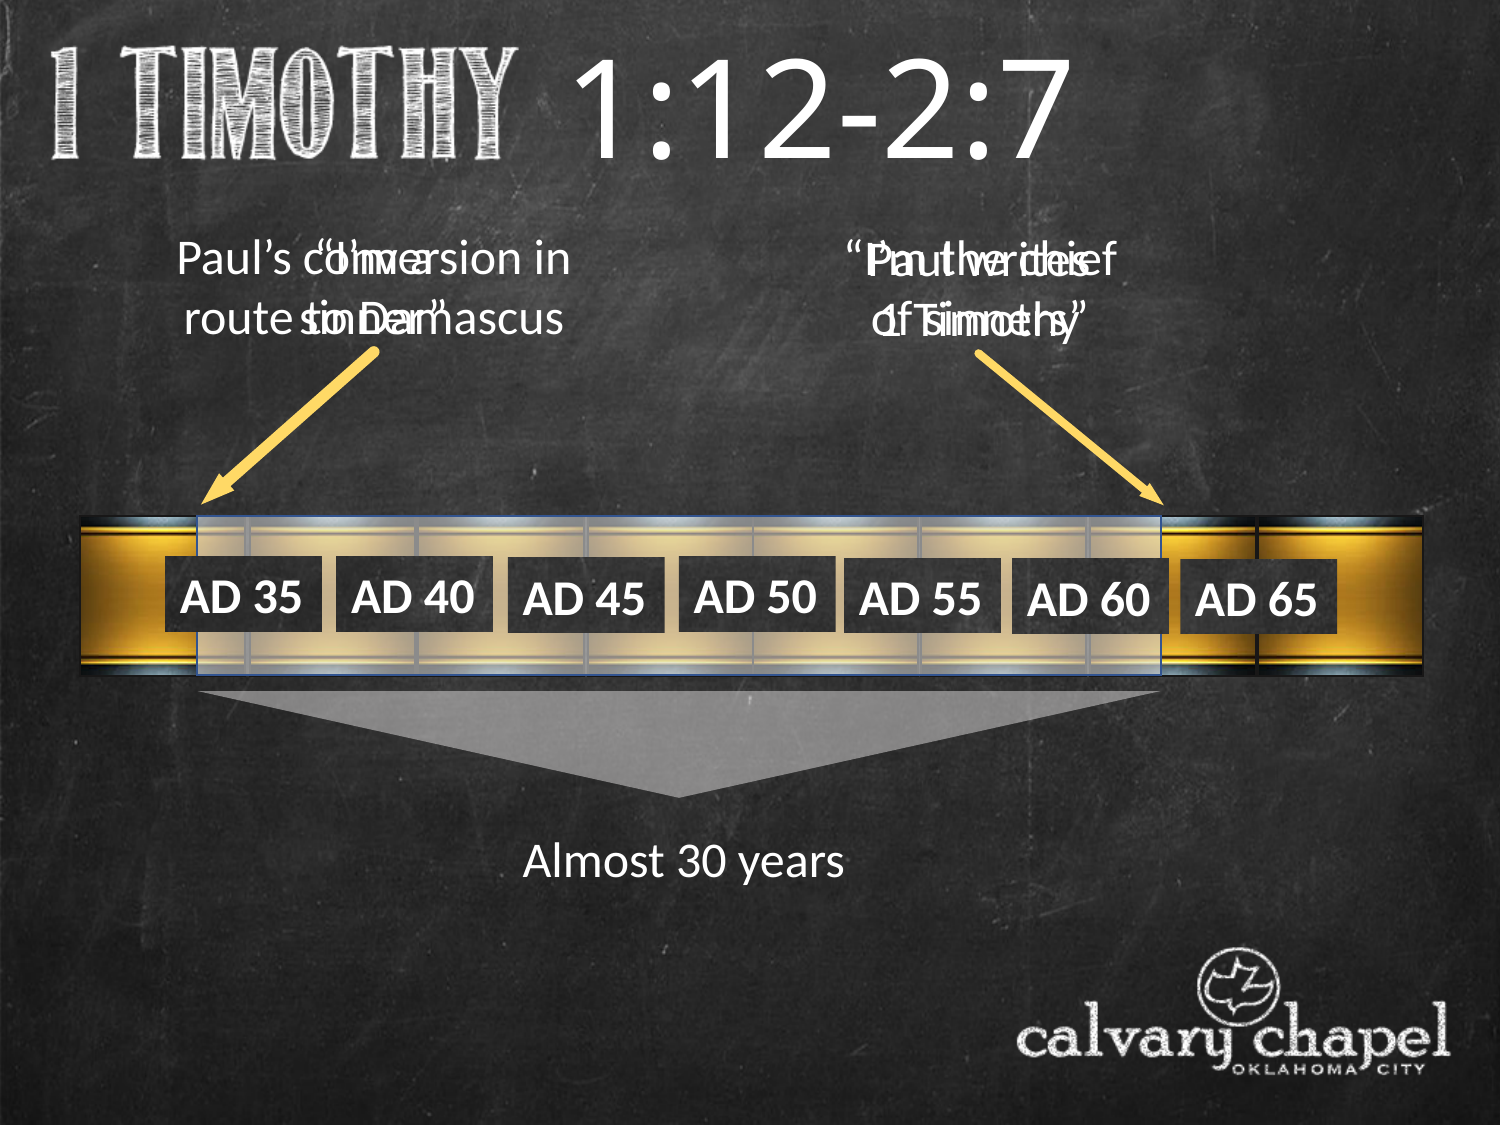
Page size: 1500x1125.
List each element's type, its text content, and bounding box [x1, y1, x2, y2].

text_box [978, 354, 1164, 506]
text_box AD 60 [1012, 558, 1169, 634]
text_box [1257, 515, 1424, 677]
text_box AD 35 [165, 556, 322, 632]
text_box Paul writes 1 Timothy [986, 218, 1147, 354]
text_box Almost 30 years [338, 820, 1029, 896]
text_box AD 55 [844, 558, 1001, 633]
text_box [1089, 515, 1257, 677]
text_box “I’m the chief of sinners” [826, 217, 1134, 353]
text_box Paul’s conversion in route to Damascus [470, 217, 595, 352]
text_box “I’m a sinner” [278, 217, 470, 352]
picture [0, 0, 1500, 1125]
text_box AD 45 [507, 557, 665, 633]
text_box AD 40 [336, 556, 493, 632]
text_box Paul writes 1 Timothy [810, 218, 974, 354]
text_box AD 50 [678, 556, 836, 632]
text_box [197, 690, 1161, 799]
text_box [200, 353, 374, 505]
text_box [196, 515, 1162, 676]
text_box [79, 515, 246, 677]
text_box 1:12-2:7 [549, 13, 1413, 194]
text_box Paul’s conversion in route to Damascus [153, 217, 278, 352]
text_box AD 65 [1180, 559, 1338, 634]
